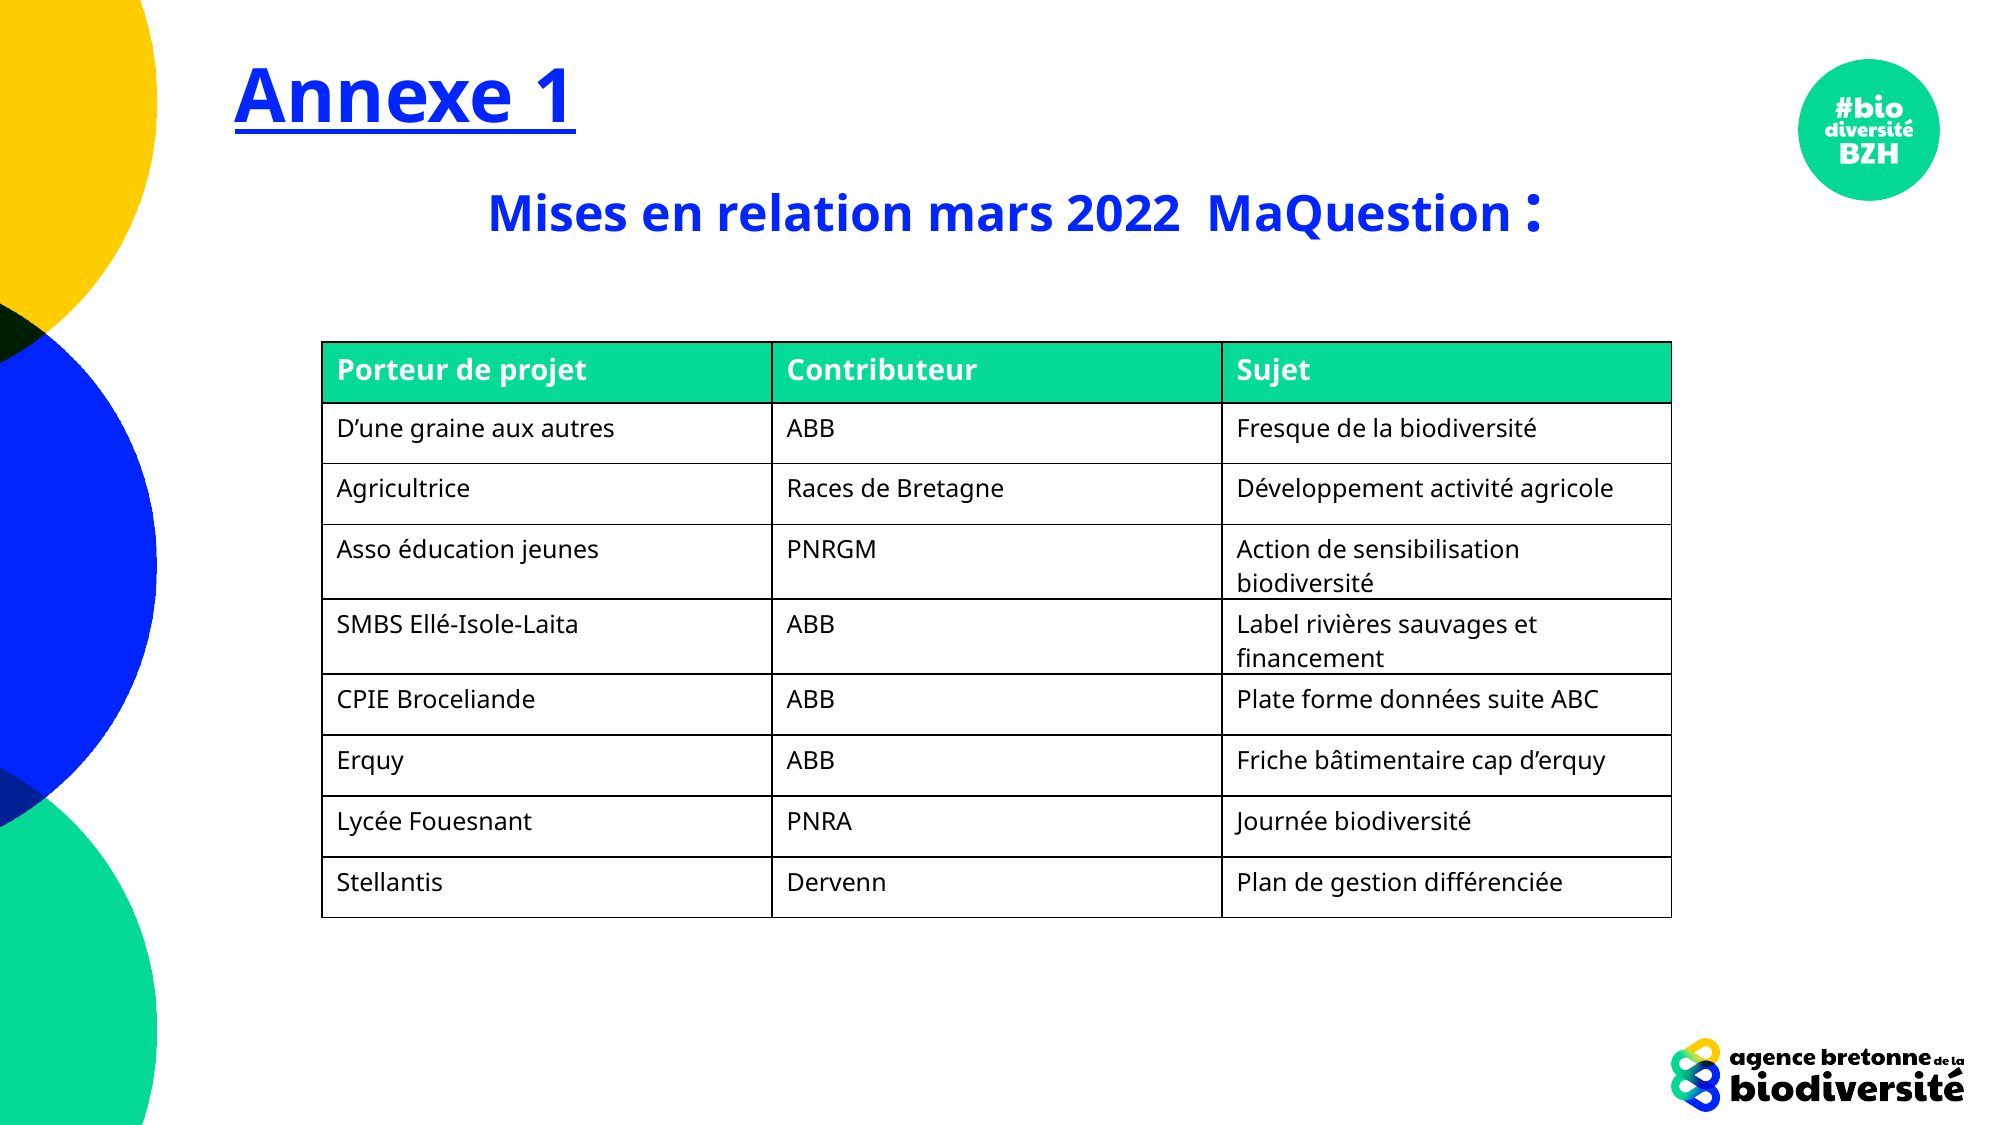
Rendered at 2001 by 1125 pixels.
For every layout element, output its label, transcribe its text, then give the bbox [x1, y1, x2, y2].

table_cell Développement activité agricole [1223, 464, 1671, 524]
table_cell Plate forme données suite ABC [1223, 675, 1671, 734]
table_cell ABB [773, 404, 1221, 463]
table_cell PNRA [773, 797, 1221, 856]
table_cell SMBS Ellé-Isole-Laita [323, 600, 771, 673]
table_cell ABB [773, 600, 1221, 673]
table_cell ABB [773, 736, 1221, 795]
table_cell Label rivières sauvages et financement [1223, 600, 1671, 673]
table_cell Lycée Fouesnant [323, 797, 771, 856]
table_cell Erquy [323, 736, 771, 795]
table_cell Plan de gestion différenciée [1223, 858, 1671, 917]
table_cell Journée biodiversité [1223, 797, 1671, 856]
table_header Contributeur [773, 343, 1221, 402]
table_cell D’une graine aux autres [323, 404, 771, 463]
table_cell CPIE Broceliande [323, 675, 771, 734]
table_header Sujet [1223, 343, 1671, 402]
text_box [289, 225, 1927, 376]
picture [1671, 1038, 1964, 1112]
table_cell Races de Bretagne [773, 464, 1221, 524]
text_box Annexe 1 [219, 40, 1711, 158]
table_cell ABB [773, 675, 1221, 734]
table_cell Action de sensibilisation biodiversité [1223, 525, 1671, 598]
picture [0, 0, 157, 1125]
table_cell PNRGM [773, 525, 1221, 598]
picture [1798, 59, 1940, 201]
table_cell Asso éducation jeunes [323, 525, 771, 598]
table_cell Dervenn [773, 858, 1221, 917]
table_cell Stellantis [323, 858, 771, 917]
table_header Porteur de projet [323, 343, 771, 402]
table_cell Agricultrice [323, 464, 771, 524]
text_box Mises en relation mars 2022 MaQuestion : [365, 158, 1666, 225]
table_cell Friche bâtimentaire cap d’erquy [1223, 736, 1671, 795]
table_cell Fresque de la biodiversité [1223, 404, 1671, 463]
